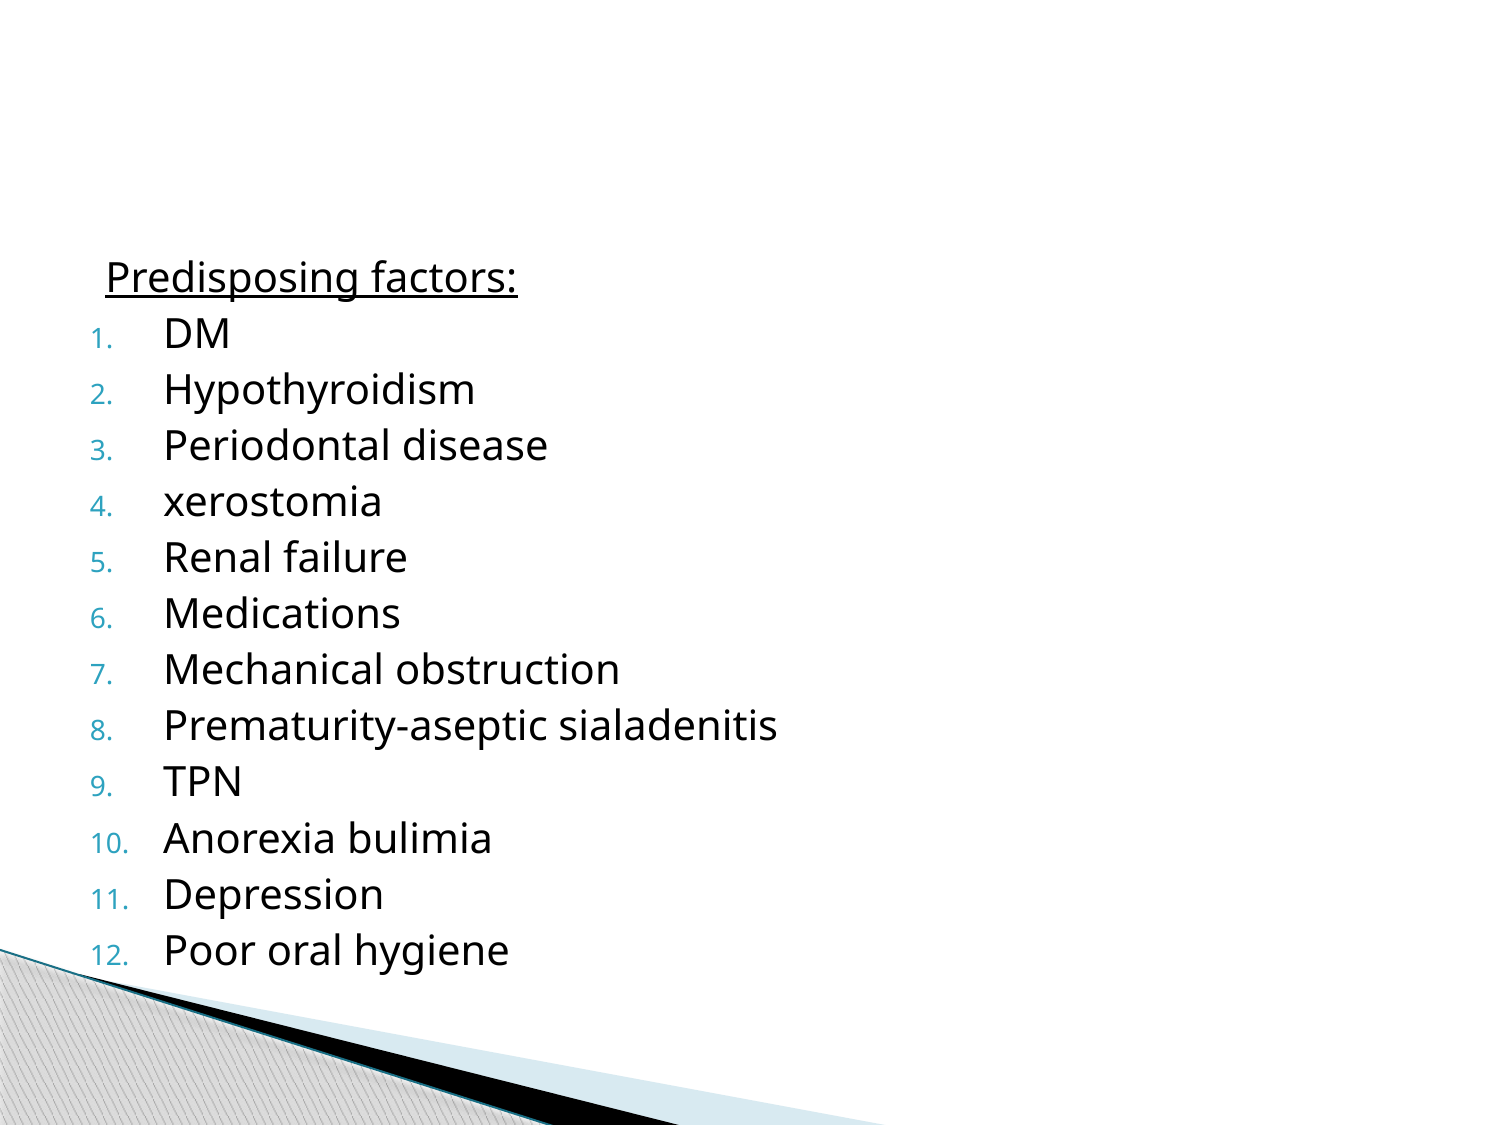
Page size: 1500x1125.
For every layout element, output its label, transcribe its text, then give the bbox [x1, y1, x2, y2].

list Predisposing factors: DM Hypothyroidism Periodontal disease xerostomia Renal failure Medications Mechanical obstruction Prematurity-aseptic sialadenitis TPN Anorexia bulimia Depression Poor oral hygiene [75, 243, 1425, 986]
